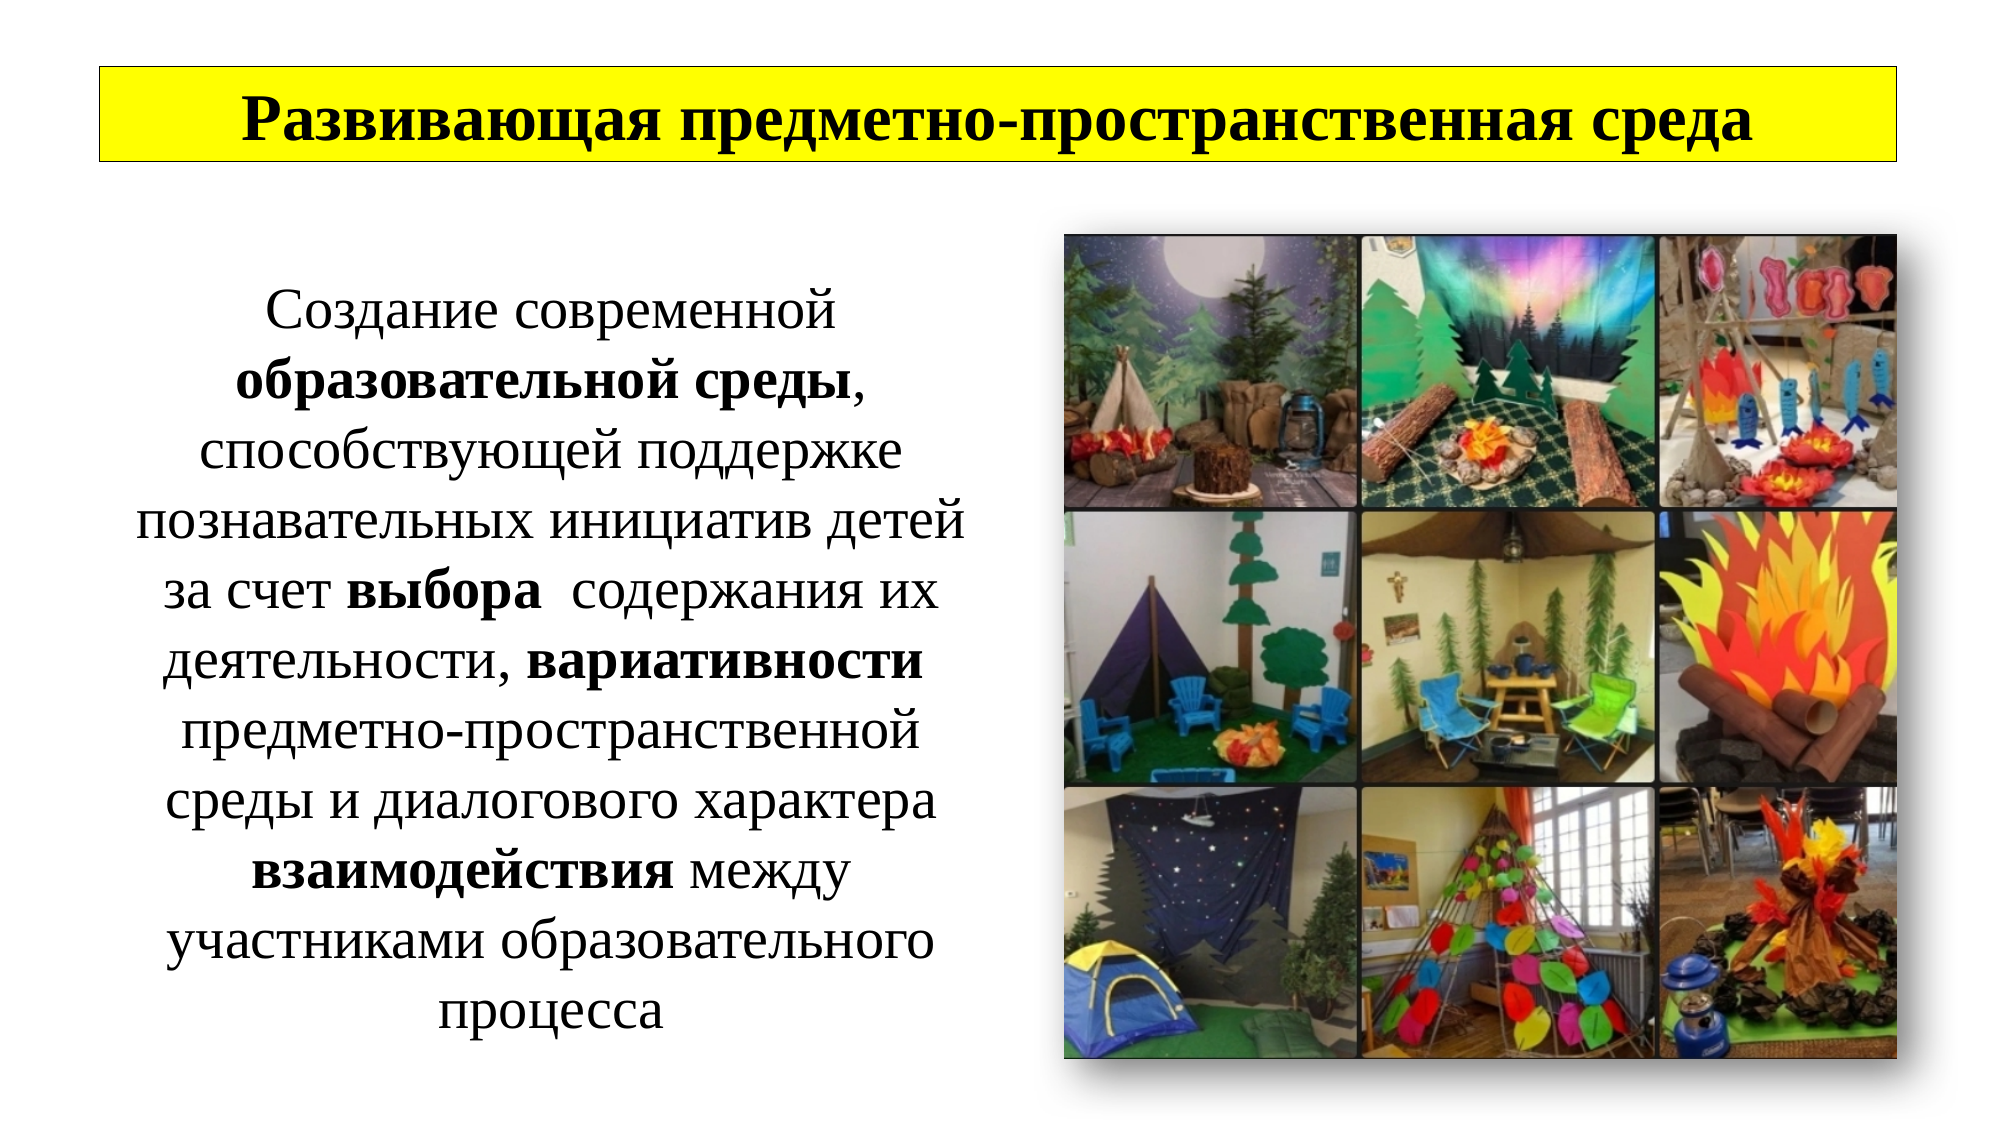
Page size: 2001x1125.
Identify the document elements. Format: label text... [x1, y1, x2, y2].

text_box Развивающая предметно-пространственная среда [99, 66, 1897, 162]
picture [1064, 234, 1897, 1059]
text_box Создание современной образовательной среды, способствующей поддержке познавательных инициатив детей за счет выбора содержания их деятельности, вариативности предметно-пространственной среды и диалогового характера взаимодействия между участниками образовательного процесса [102, 263, 1000, 1048]
